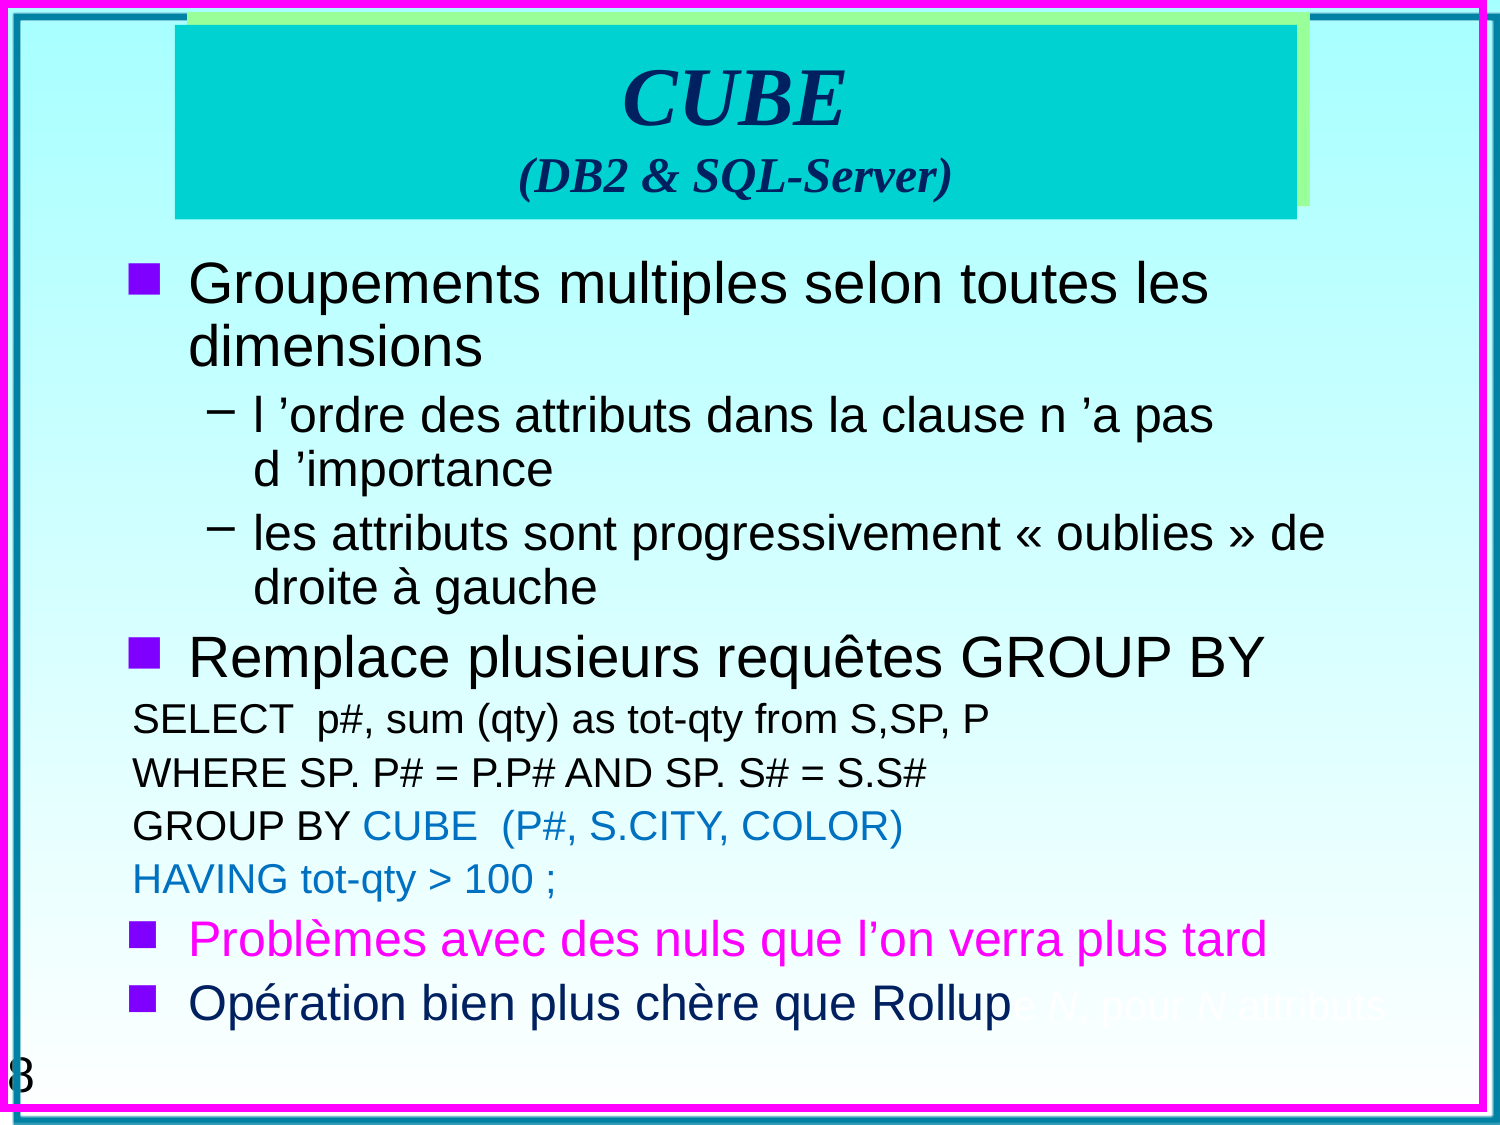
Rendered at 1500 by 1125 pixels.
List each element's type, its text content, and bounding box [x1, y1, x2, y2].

title CUBE (DB2 & SQL-Server) [174, 24, 1298, 220]
list Groupements multiples selon toutes les dimensions l ’ordre des attributs dans la clause n ’a pas d ’importance les attributs sont progressivement « oublies » de droite à gauche Remplace plusieurs requêtes GROUP BY SELECT p#, sum (qty) as tot-qty from S,SP, P WHERE SP. P# = P.P# AND SP. S# = S.S# GROUP BY CUBE (P#, S.CITY, COLOR) HAVING tot-qty > 100 ; Problèmes avec des nuls que l’on verra plus tard Opération bien plus chère que Rollupe N, pour N attributs [116, 245, 1431, 1056]
